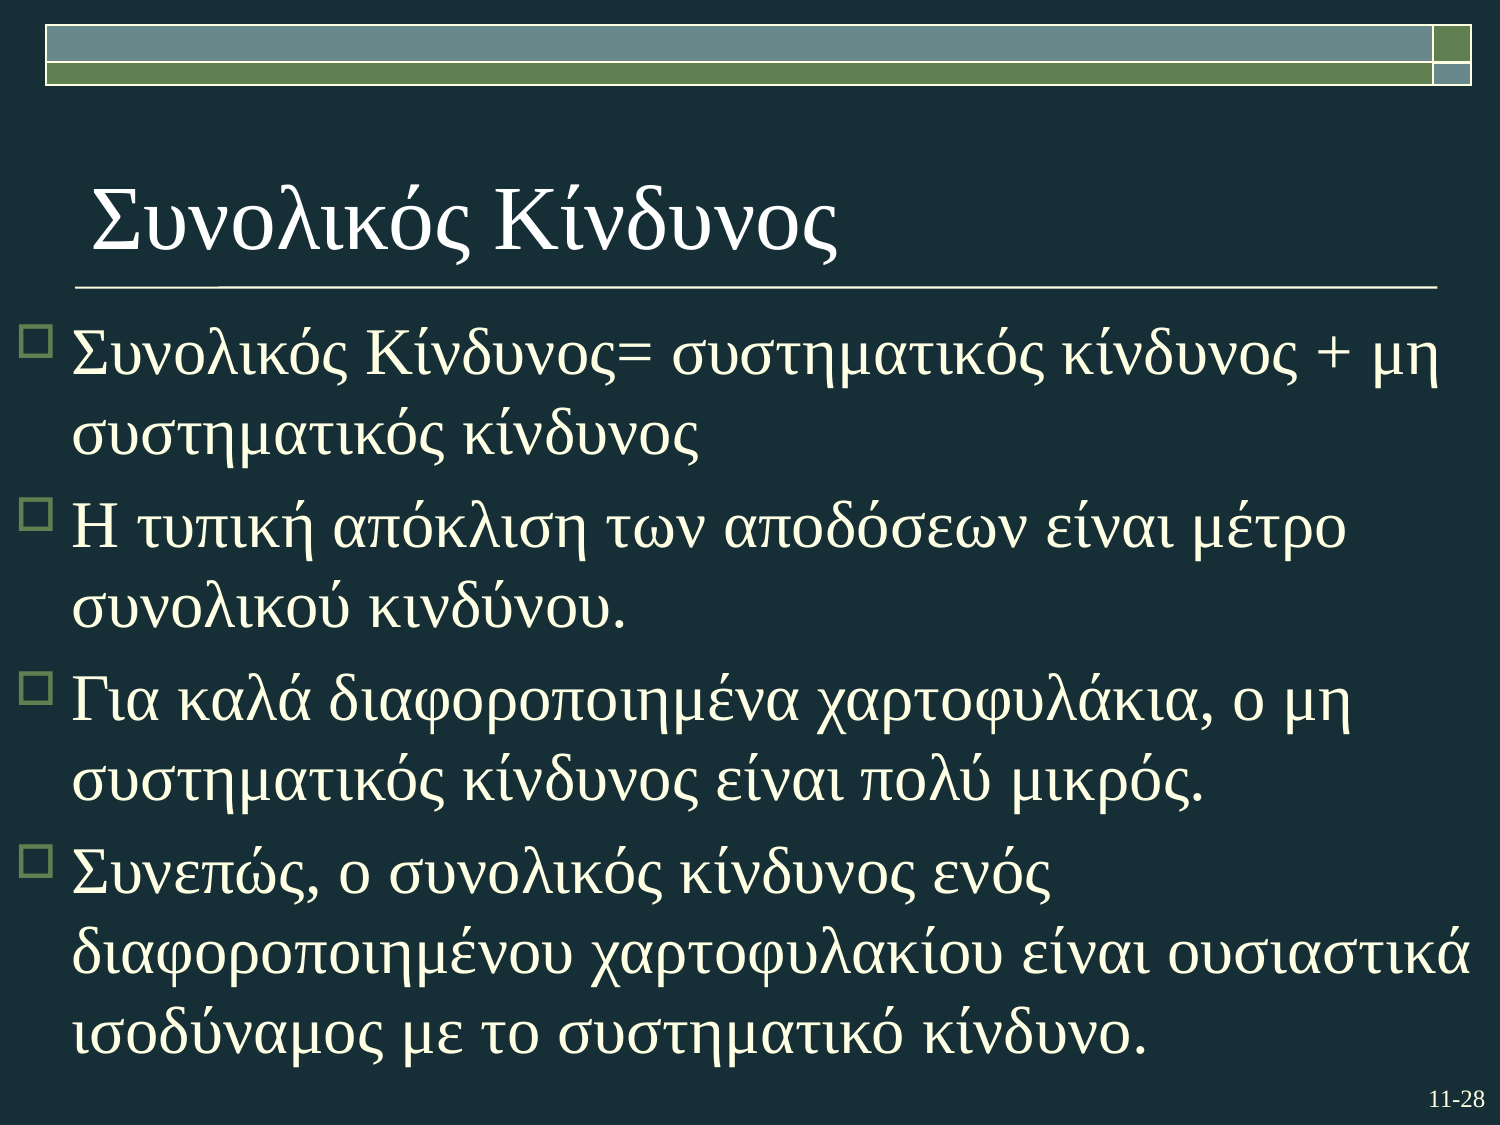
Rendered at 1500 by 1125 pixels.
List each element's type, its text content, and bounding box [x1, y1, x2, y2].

title Συνολικός Κίνδυνος [74, 87, 1426, 276]
list Συνολικός Κίνδυνος= συστηματικός κίνδυνος + μη συστηματικός κίνδυνος Η τυπική απόκλιση των αποδόσεων είναι μέτρο συνολικού κινδύνου. Για καλά διαφοροποιημένα χαρτοφυλάκια, ο μη συστηματικός κίνδυνος είναι πολύ μικρός. Συνεπώς, ο συνολικός κίνδυνος ενός διαφοροποιημένου χαρτοφυλακίου είναι ουσιαστικά ισοδύναμος με το συστηματικό κίνδυνο. [0, 299, 1500, 1006]
